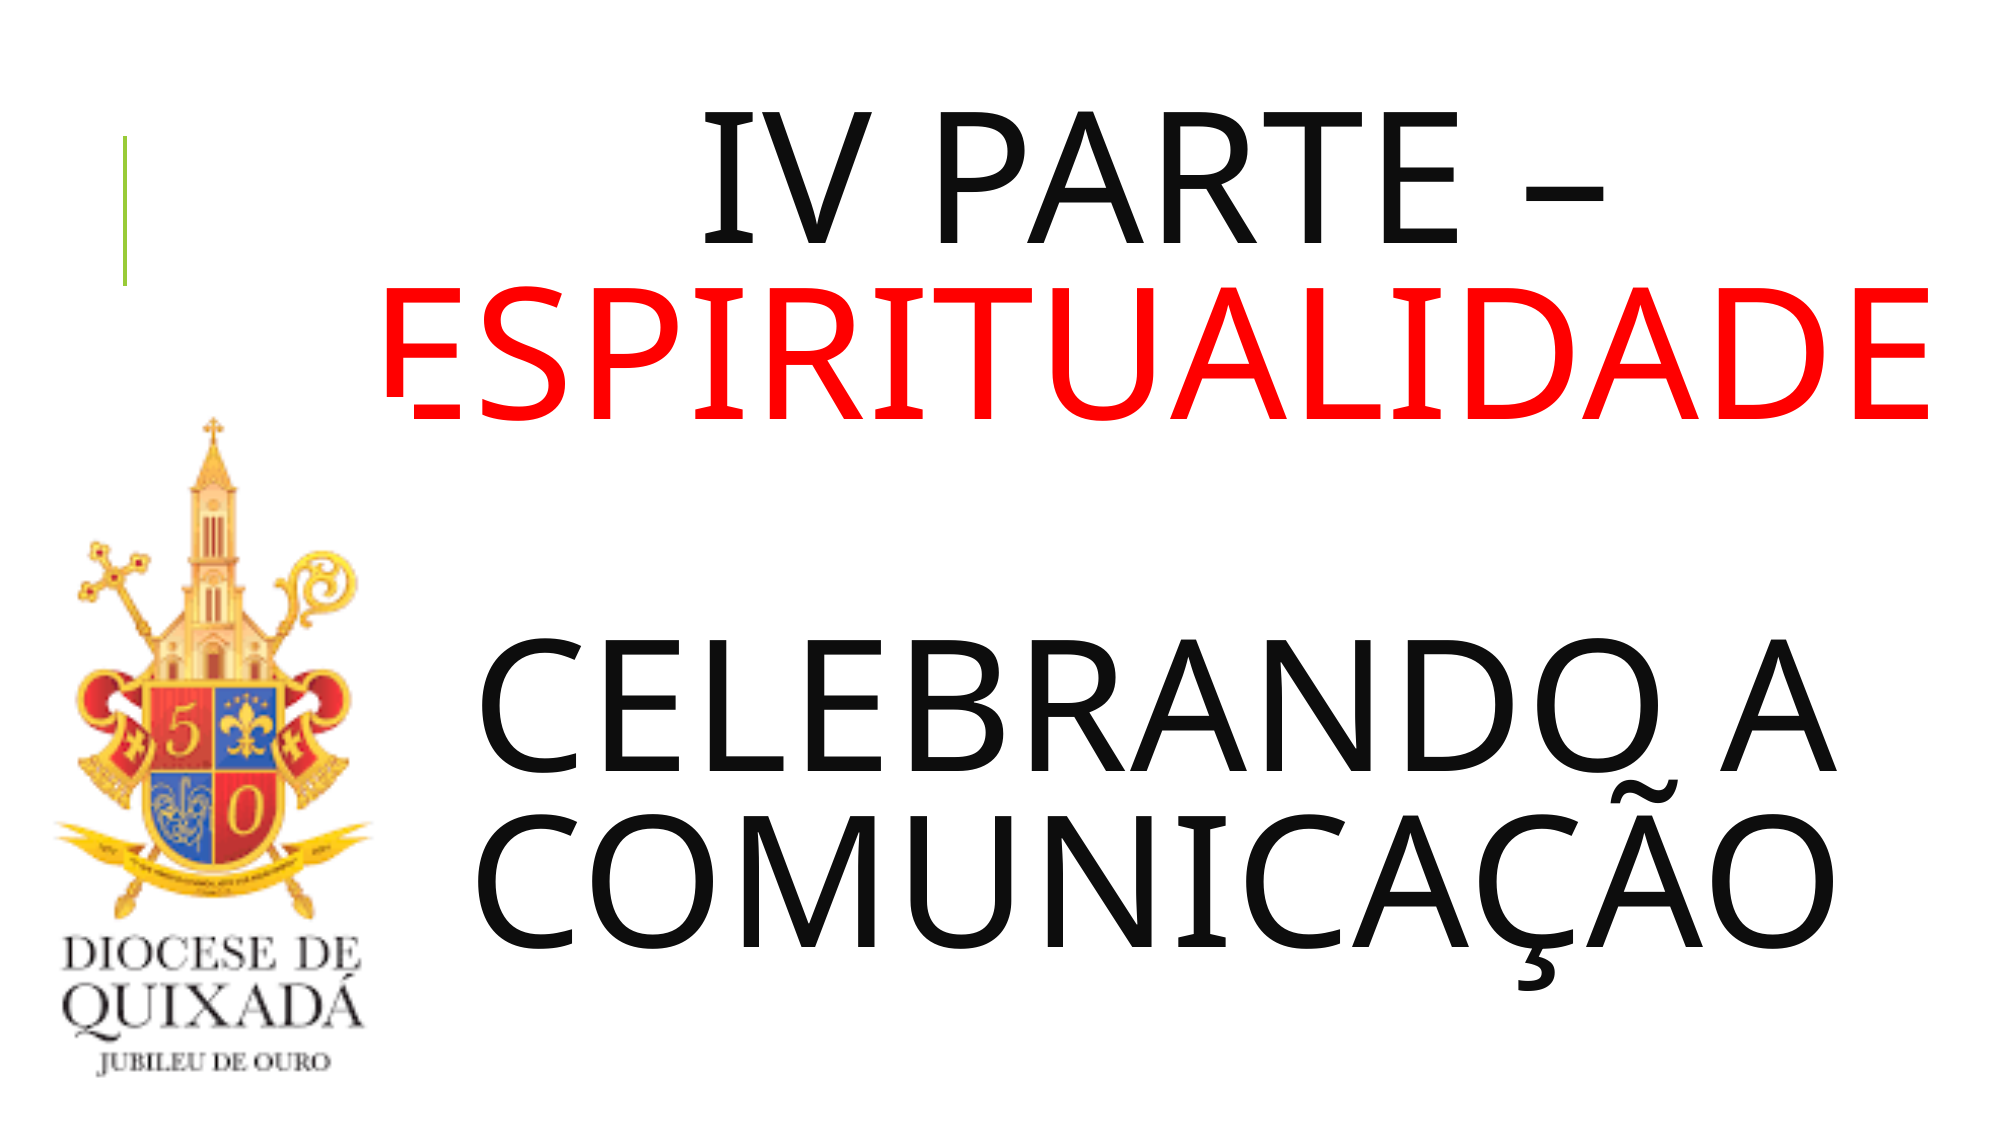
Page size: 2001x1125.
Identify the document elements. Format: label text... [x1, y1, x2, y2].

picture [27, 397, 415, 1104]
title Iv Parte – espiritualidade celebrando a comunicação [421, 419, 1980, 666]
